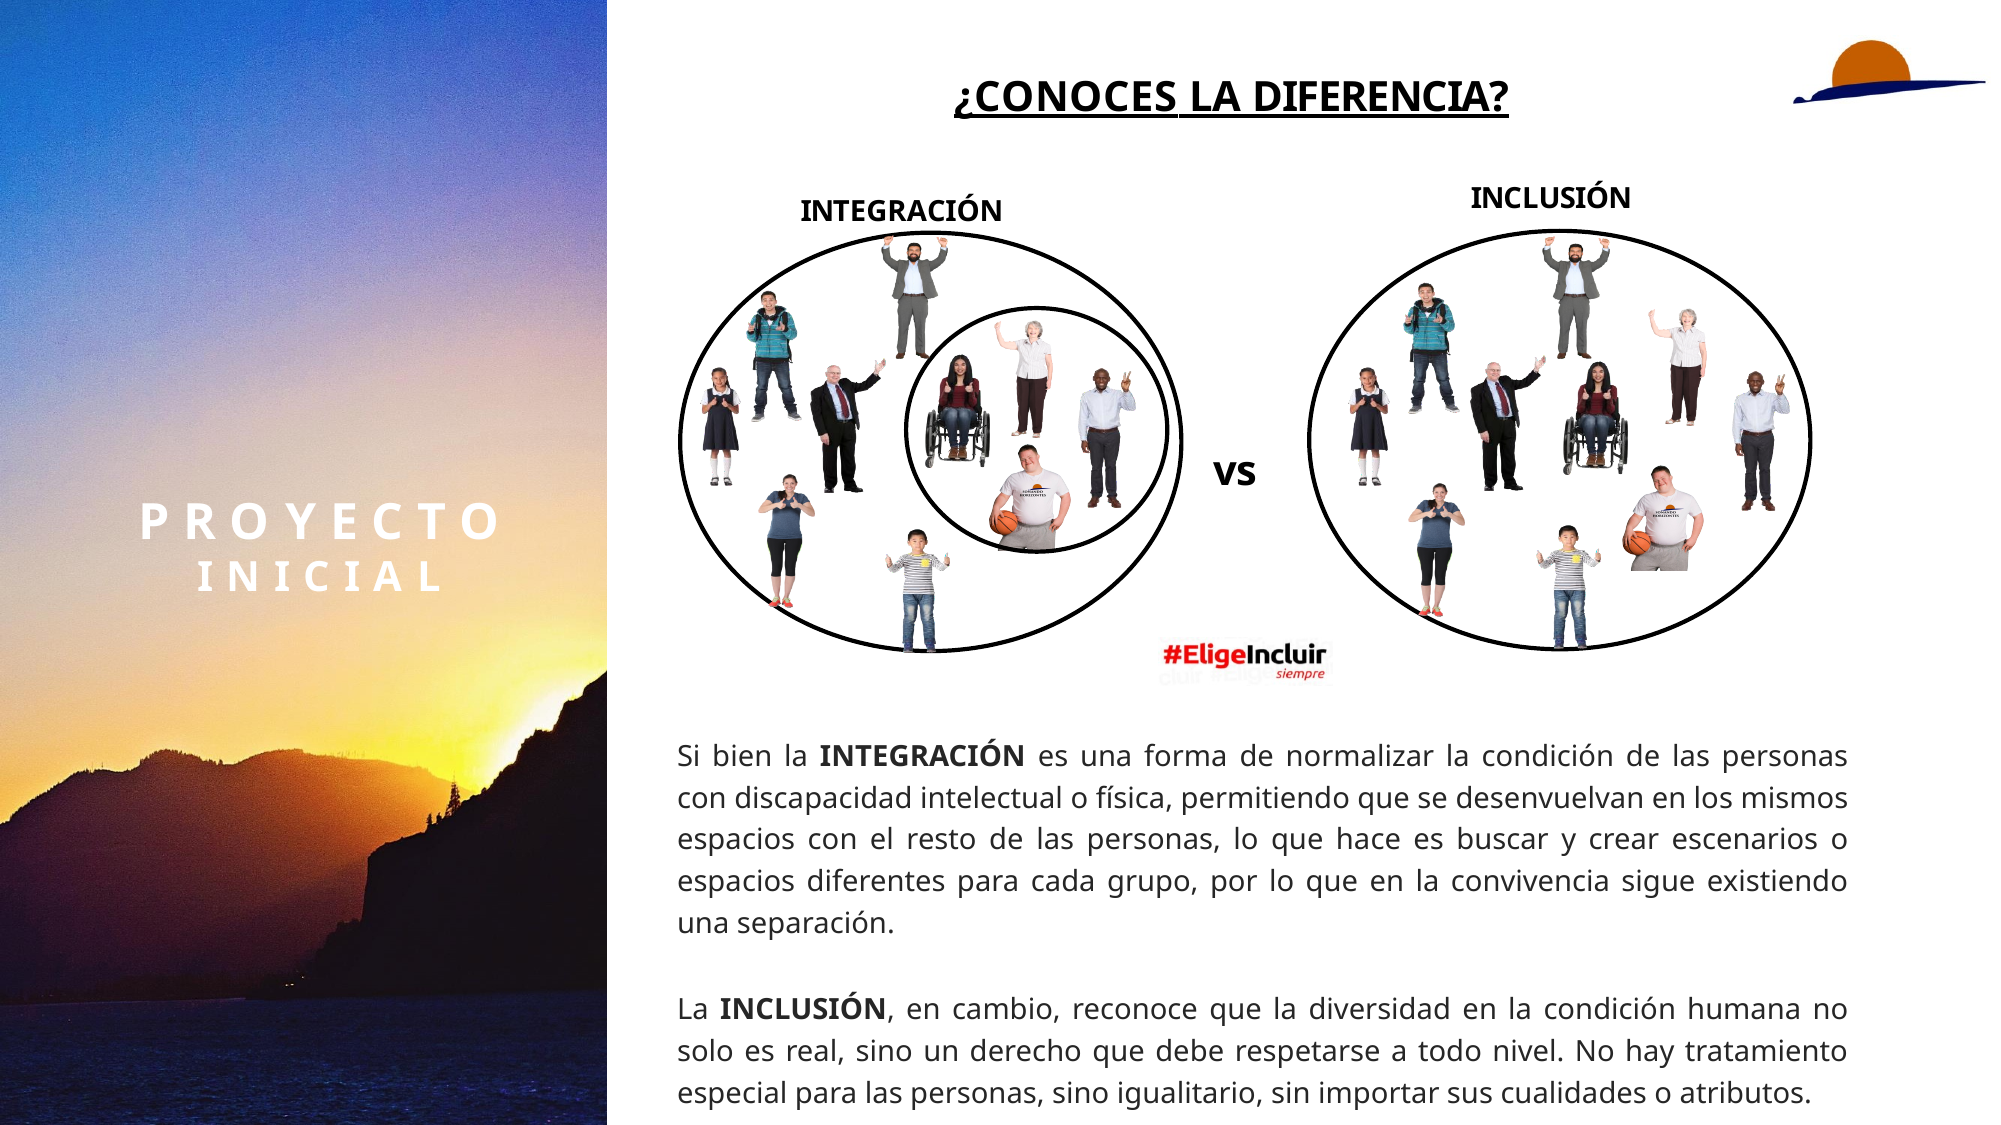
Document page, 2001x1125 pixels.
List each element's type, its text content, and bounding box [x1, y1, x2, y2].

title ¿CONOCES LA DIFERENCIA? [952, 67, 1539, 227]
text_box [678, 229, 1813, 687]
picture [1790, 35, 1992, 104]
text_box Si bien la INTEGRACIÓN es una forma de normalizar la condición de las personas con discapacidad intelectual o física, permitiendo que se desenvuelvan en los mismos espacios con el resto de las personas, lo que hace es buscar y crear escenarios o espacios diferentes para cada grupo, por lo que en la convivencia sigue existiendo una separación. La INCLUSIÓN, en cambio, reconoce que la diversidad en la condición humana no solo es real, sino un derecho que debe respetarse a todo nivel. No hay tratamiento especial para las personas, sino igualitario, sin importar sus cualidades o atributos. [675, 727, 1850, 1125]
text_box INTEGRACIÓN [798, 190, 1010, 227]
picture [0, 0, 607, 1125]
text_box INCLUSIÓN [1468, 177, 1636, 215]
